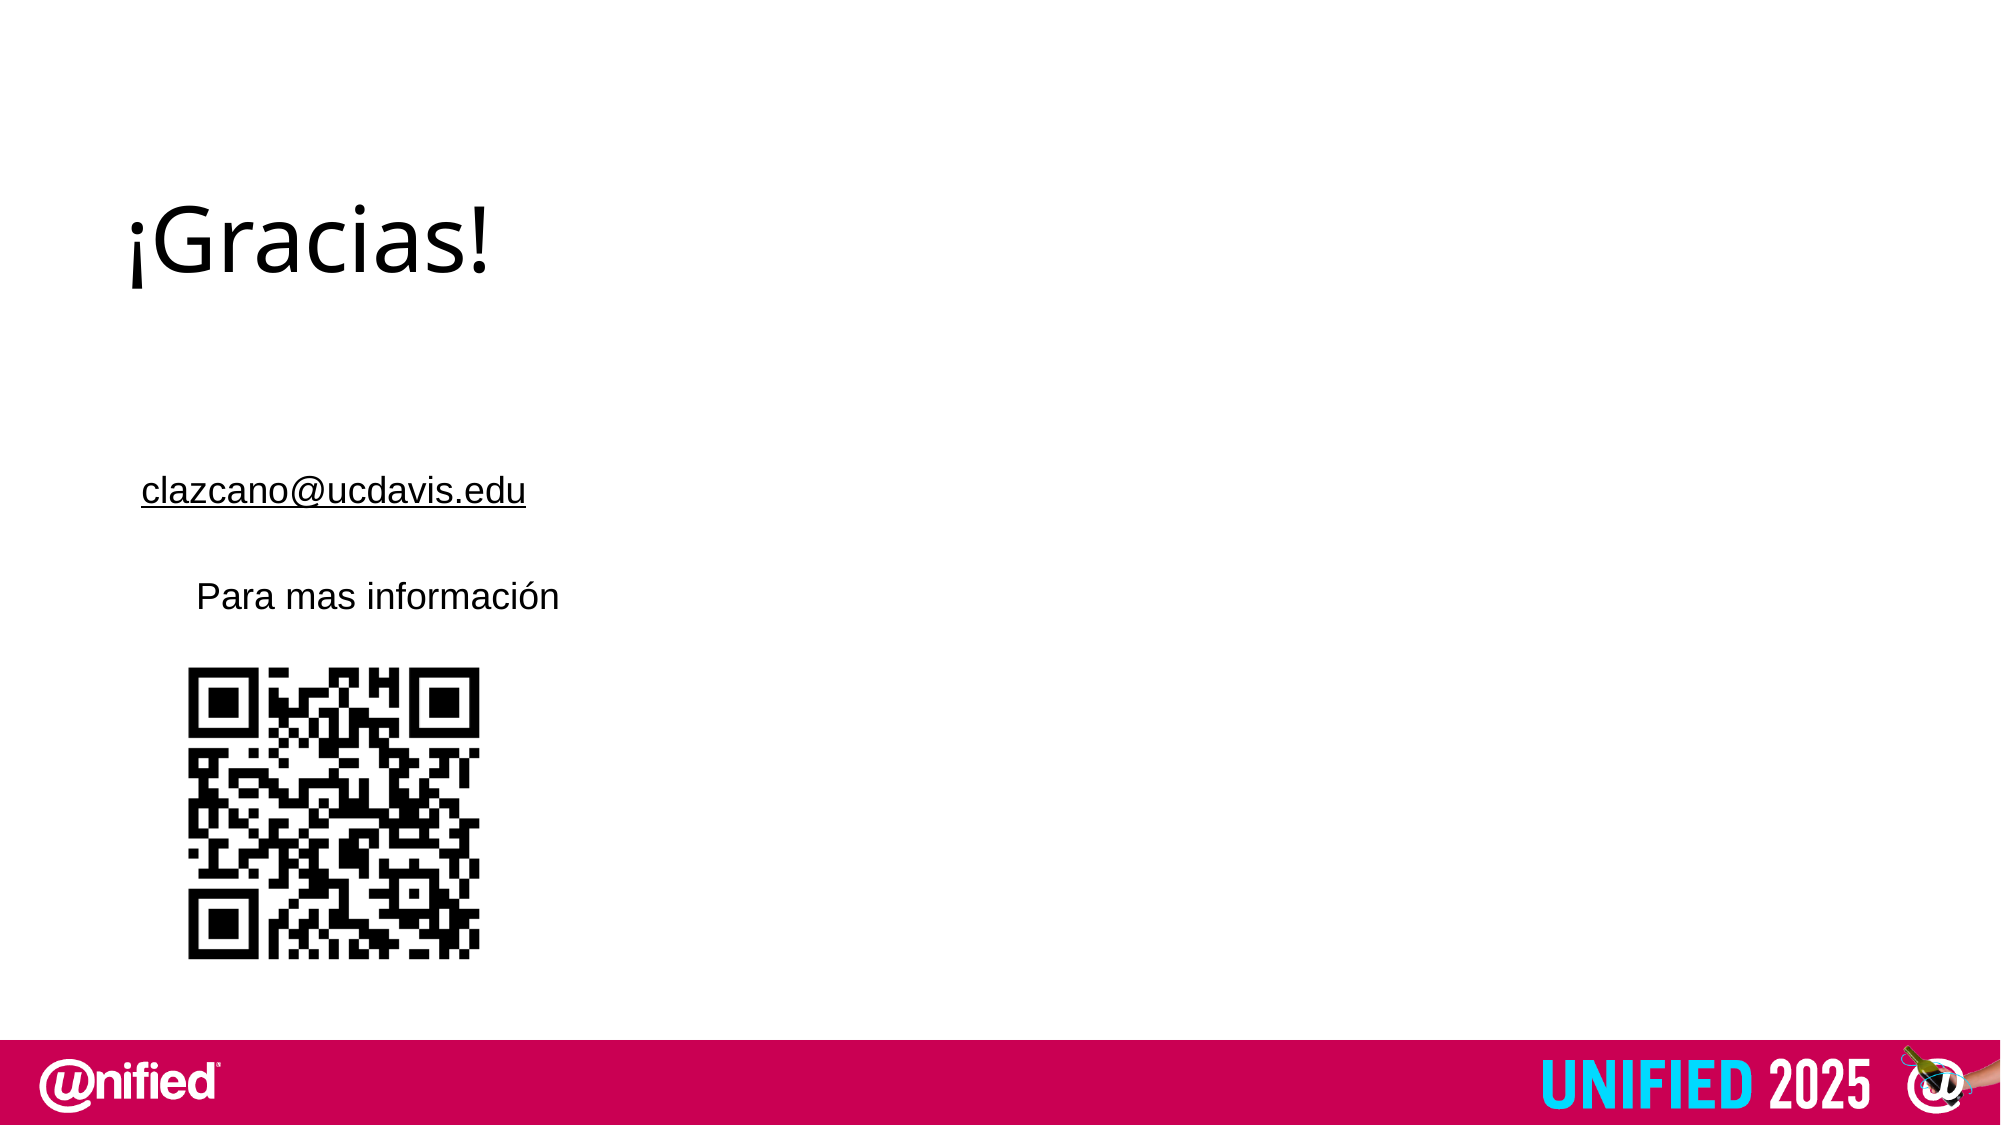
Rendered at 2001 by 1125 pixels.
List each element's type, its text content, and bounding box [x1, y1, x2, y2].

picture [0, 0, 2001, 1125]
text_box clazcano@ucdavis.edu [126, 458, 552, 519]
text_box Para mas información [181, 564, 586, 625]
text_box ¡Gracias! [111, 185, 588, 404]
